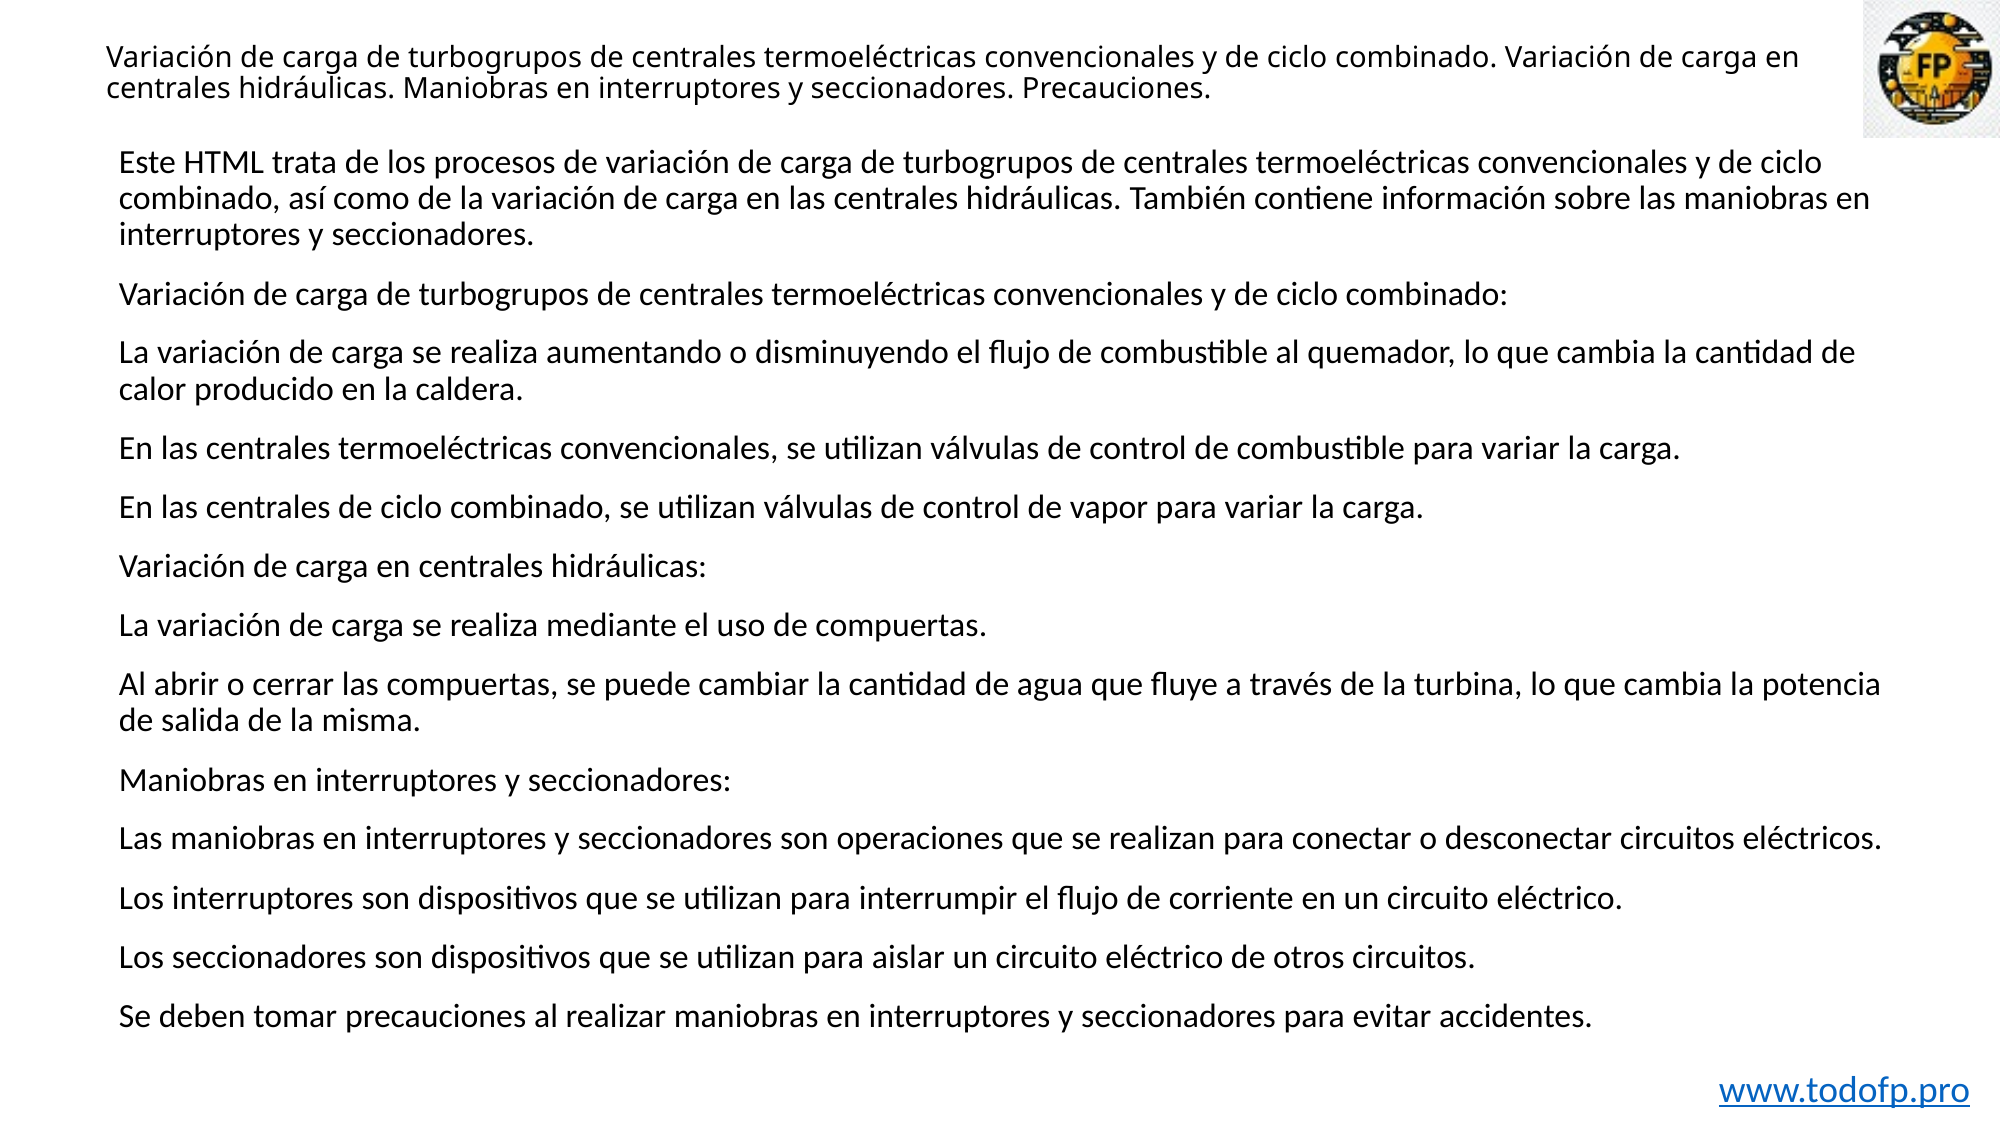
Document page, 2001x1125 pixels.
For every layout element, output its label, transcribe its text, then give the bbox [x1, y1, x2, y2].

list Este HTML trata de los procesos de variación de carga de turbogrupos de centrales termoeléctricas convencionales y de ciclo combinado, así como de la variación de carga en las centrales hidráulicas. También contiene información sobre las maniobras en interruptores y seccionadores. Variación de carga de turbogrupos de centrales termoeléctricas convencionales y de ciclo combinado: La variación de carga se realiza aumentando o disminuyendo el flujo de combustible al quemador, lo que cambia la cantidad de calor producido en la caldera. En las centrales termoeléctricas convencionales, se utilizan válvulas de control de combustible para variar la carga. En las centrales de ciclo combinado, se utilizan válvulas de control de vapor para variar la carga. Variación de carga en centrales hidráulicas: La variación de carga se realiza mediante el uso de compuertas. Al abrir o cerrar las compuertas, se puede cambiar la cantidad de agua que fluye a través de la turbina, lo que cambia la potencia de salida de la misma. Maniobras en interruptores y seccionadores: Las maniobras en interruptores y seccionadores son operaciones que se realizan para conectar o desconectar circuitos eléctricos. Los interruptores son dispositivos que se utilizan para interrumpir el flujo de corriente en un circuito eléctrico. Los seccionadores son dispositivos que se utilizan para aislar un circuito eléctrico de otros circuitos. Se deben tomar precauciones al realizar maniobras en interruptores y seccionadores para evitar accidentes. [104, 136, 1915, 1063]
title Variación de carga de turbogrupos de centrales termoeléctricas convencionales y de ciclo combinado. Variación de carga en centrales hidráulicas. Maniobras en interruptores y seccionadores. Precauciones. [91, 16, 1819, 131]
picture [1863, 0, 2000, 138]
text_box www.todofp.pro [1692, 1057, 1986, 1117]
